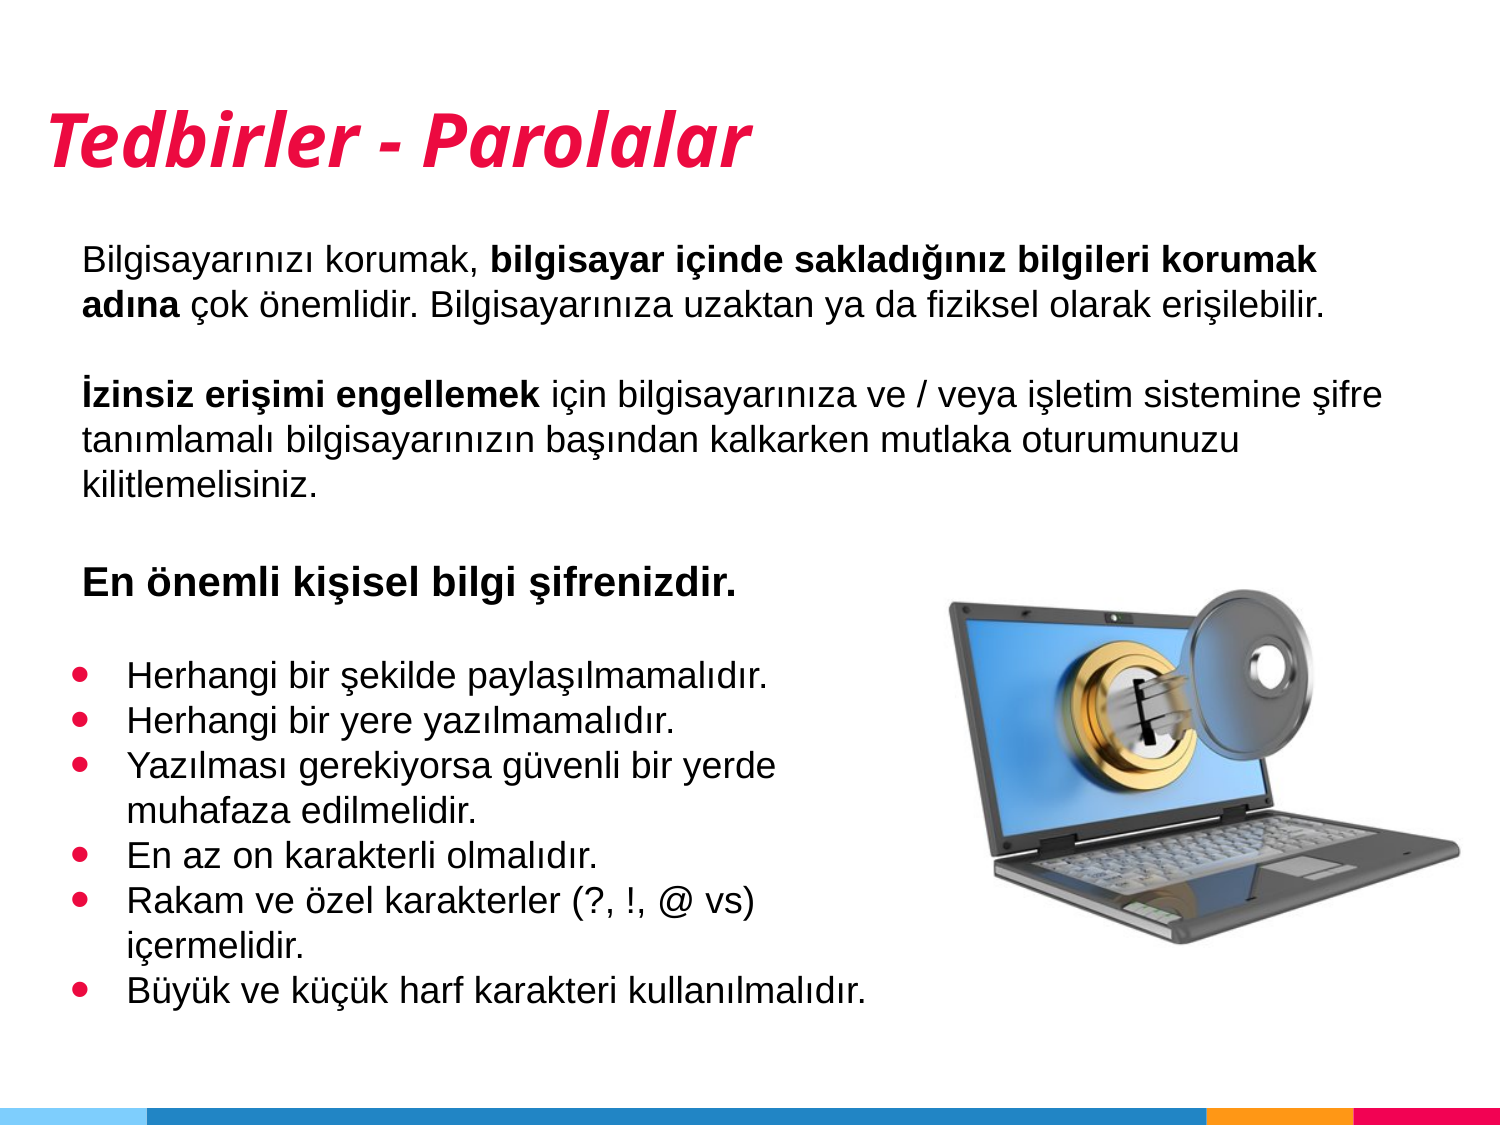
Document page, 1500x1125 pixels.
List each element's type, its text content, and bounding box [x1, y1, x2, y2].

text_box Herhangi bir şekilde paylaşılmamalıdır. Herhangi bir yere yazılmamalıdır. Yazılması gerekiyorsa güvenli bir yerde muhafaza edilmelidir. En az on karakterli olmalıdır. Rakam ve özel karakterler (?, !, @ vs) içermelidir. Büyük ve küçük harf karakteri kullanılmalıdır. [17, 586, 915, 1125]
text_box Bilgisayarınızı korumak, bilgisayar içinde sakladığınız bilgileri korumak adına çok önemlidir. Bilgisayarınıza uzaktan ya da fiziksel olarak erişilebilir. İzinsiz erişimi engellemek için bilgisayarınıza ve / veya işletim sistemine şifre tanımlamalı bilgisayarınızın başından kalkarken mutlaka oturumunuzu kilitlemelisiniz. En önemli kişisel bilgi şifrenizdir. [29, 219, 1424, 1059]
picture [930, 574, 1483, 965]
text_box Tedbirler - Parolalar [29, 66, 1471, 198]
